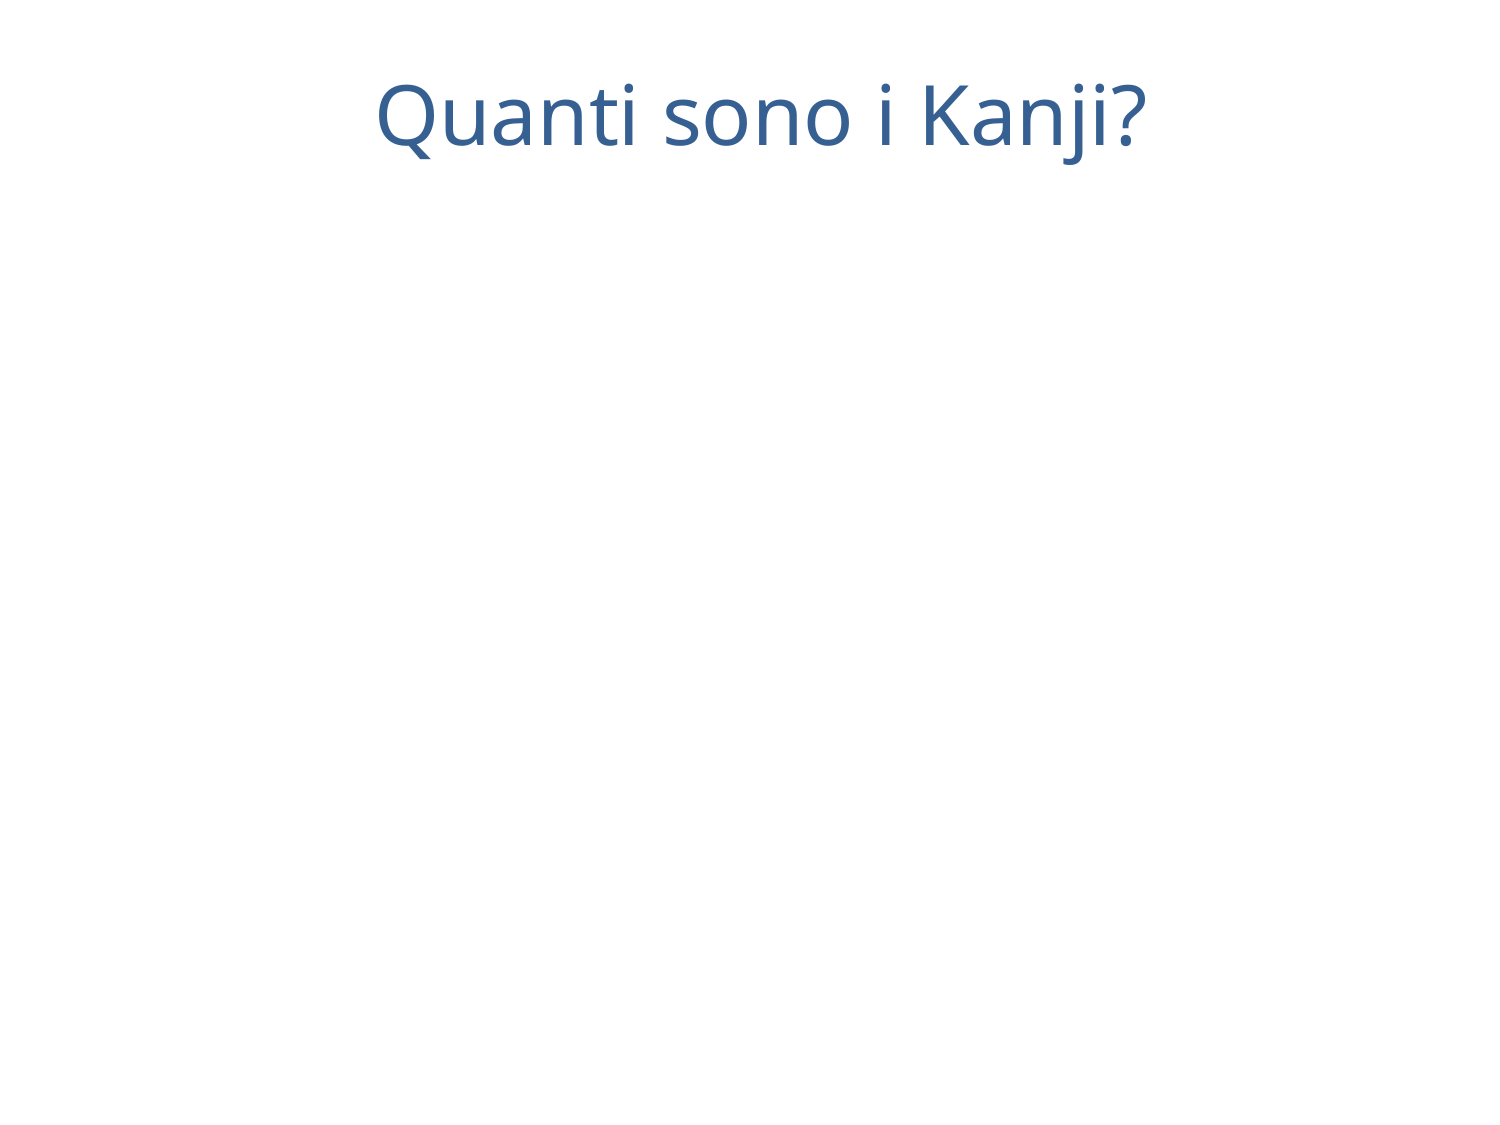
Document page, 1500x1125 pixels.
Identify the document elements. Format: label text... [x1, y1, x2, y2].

title Quanti sono i Kanji? Bisogna conoscerli tutti ? [22, 68, 1500, 256]
